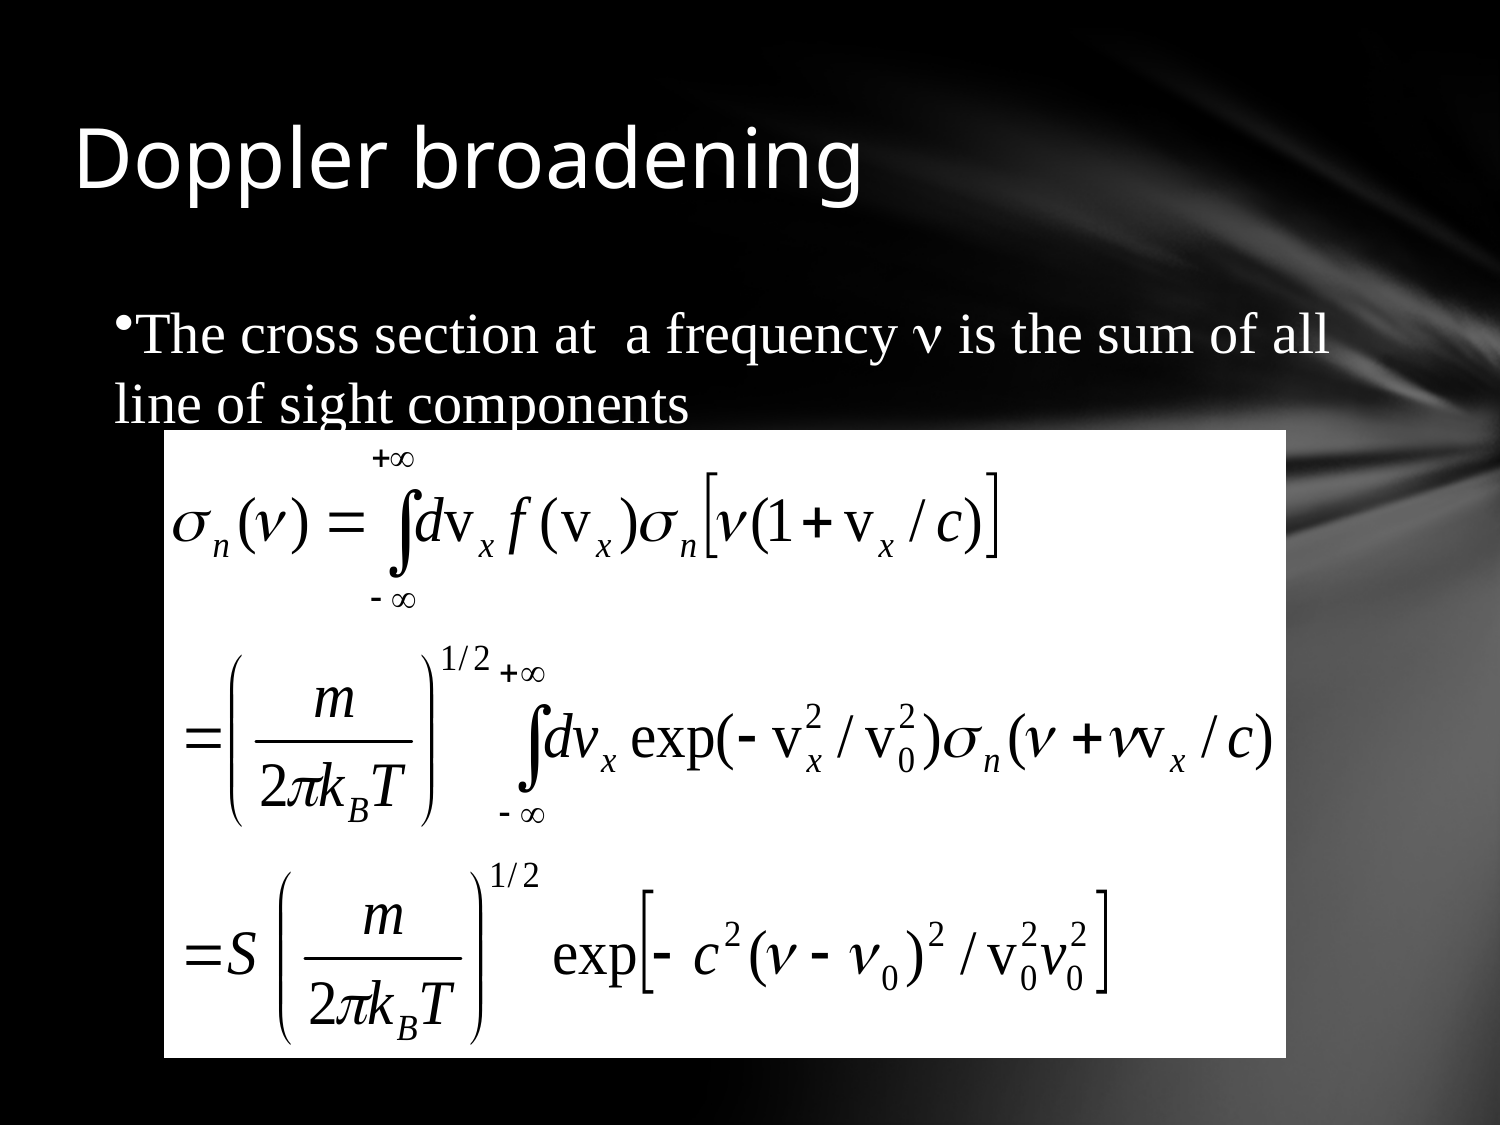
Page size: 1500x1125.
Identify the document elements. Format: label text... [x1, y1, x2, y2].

title Doppler broadening [57, 37, 1318, 213]
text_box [164, 429, 1286, 1059]
text_box The cross section at a frequency  is the sum of all line of sight components [99, 287, 1400, 443]
